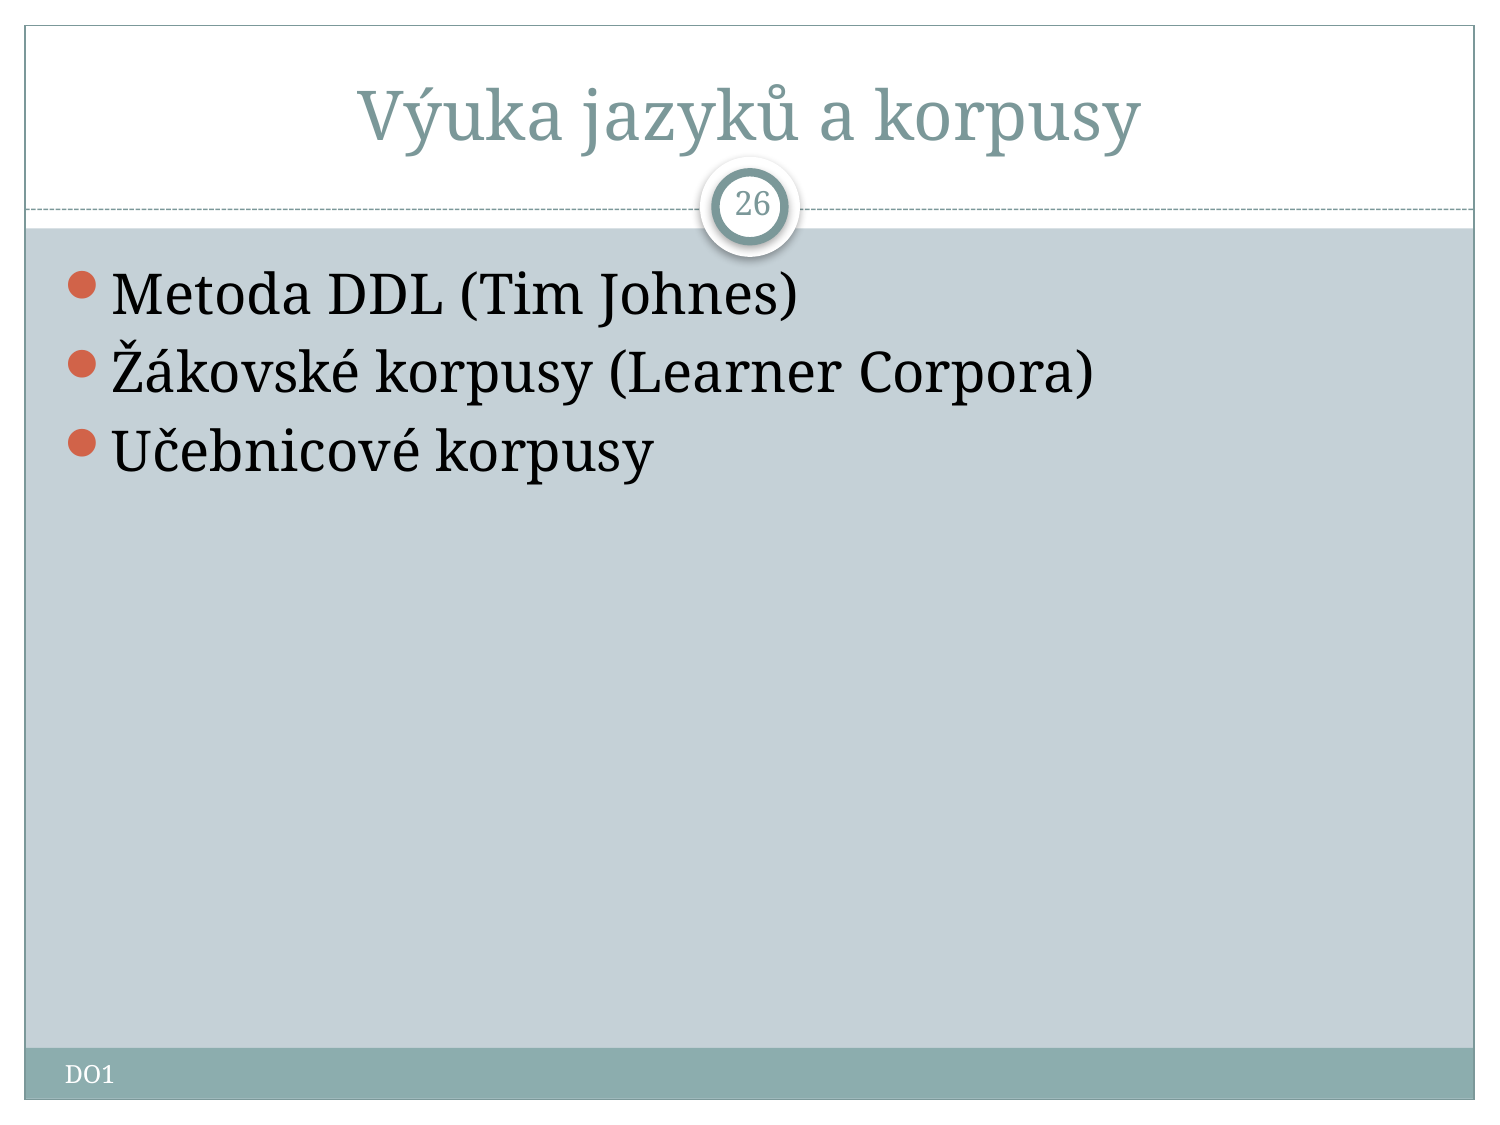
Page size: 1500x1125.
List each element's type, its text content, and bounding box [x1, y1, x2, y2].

slide_number 26 [715, 168, 791, 241]
list Metoda DDL (Tim Johnes) Žákovské korpusy (Learner Corpora) Učebnicové korpusy [49, 250, 1445, 1001]
title Výuka jazyků a korpusy [49, 37, 1450, 162]
footer DO1 [50, 1051, 638, 1112]
